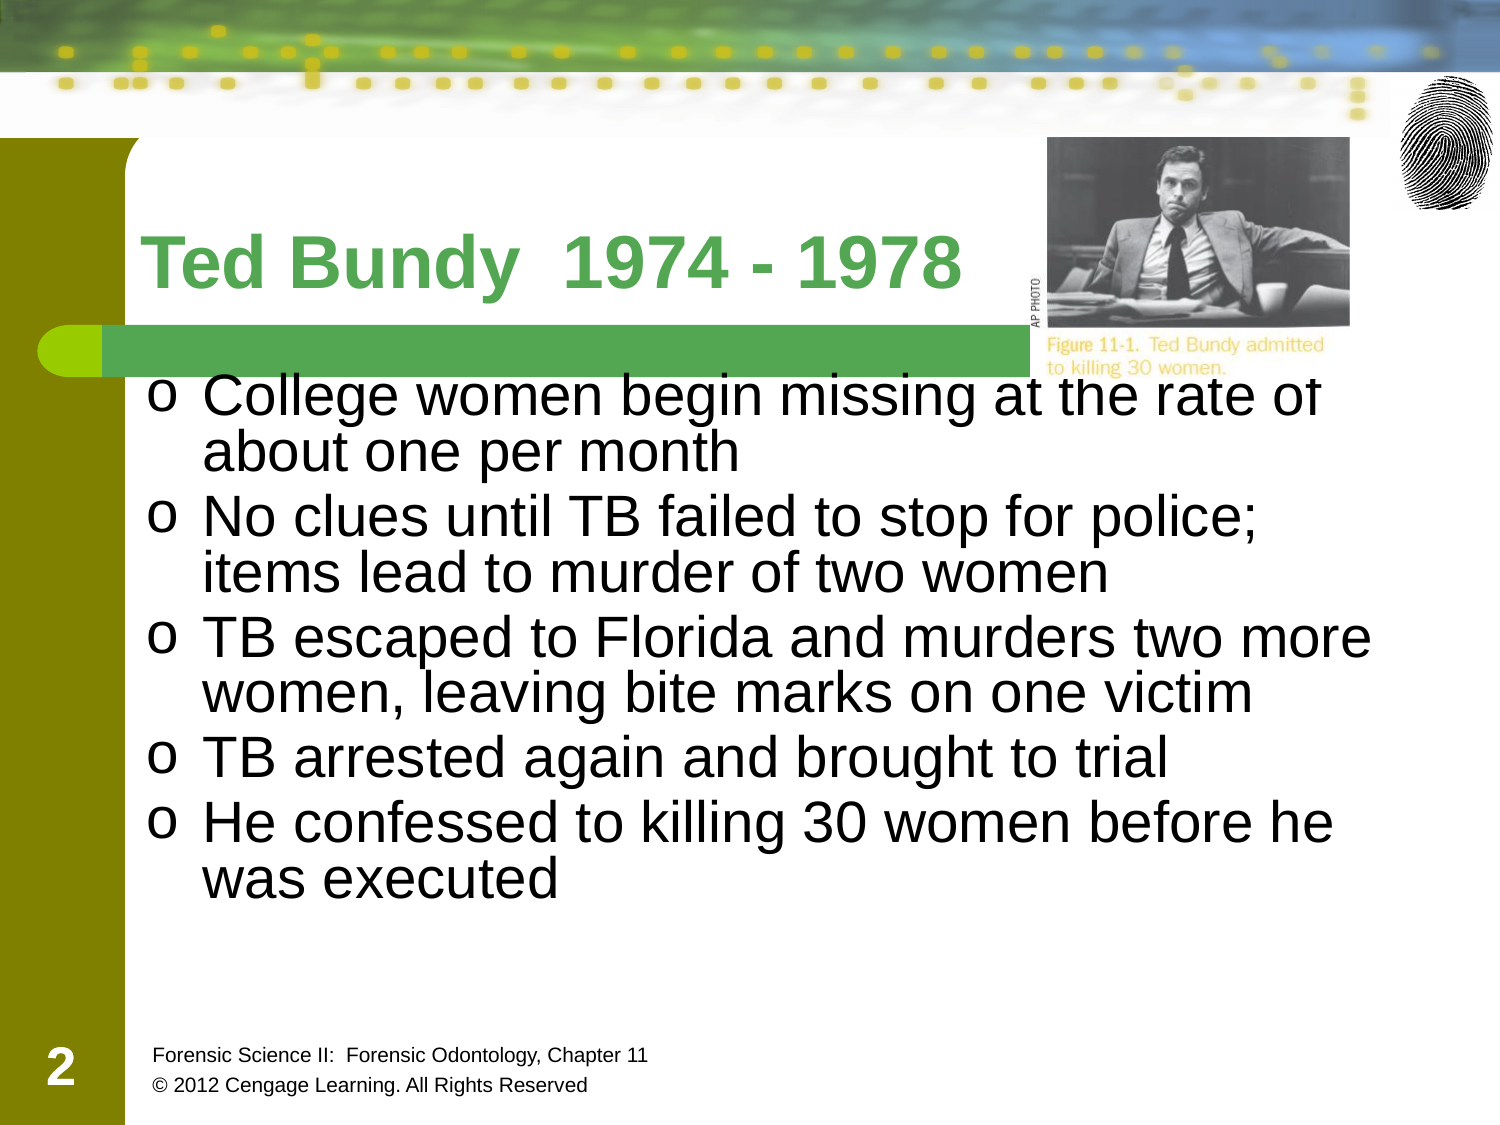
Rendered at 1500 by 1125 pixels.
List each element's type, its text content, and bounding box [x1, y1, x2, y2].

picture [1030, 137, 1351, 379]
text_box 2 [13, 1023, 111, 1105]
text_box Forensic Science II: Forensic Odontology, Chapter 11 © 2012 Cengage Learning. All Rights Reserved [137, 1025, 1388, 1103]
title Ted Bundy 1974 - 1978 [125, 125, 1425, 313]
list College women begin missing at the rate of about one per month No clues until TB failed to stop for police; items lead to murder of two women TB escaped to Florida and murders two more women, leaving bite marks on one victim TB arrested again and brought to trial He confessed to killing 30 women before he was executed [131, 363, 1394, 975]
picture [0, 0, 1500, 213]
